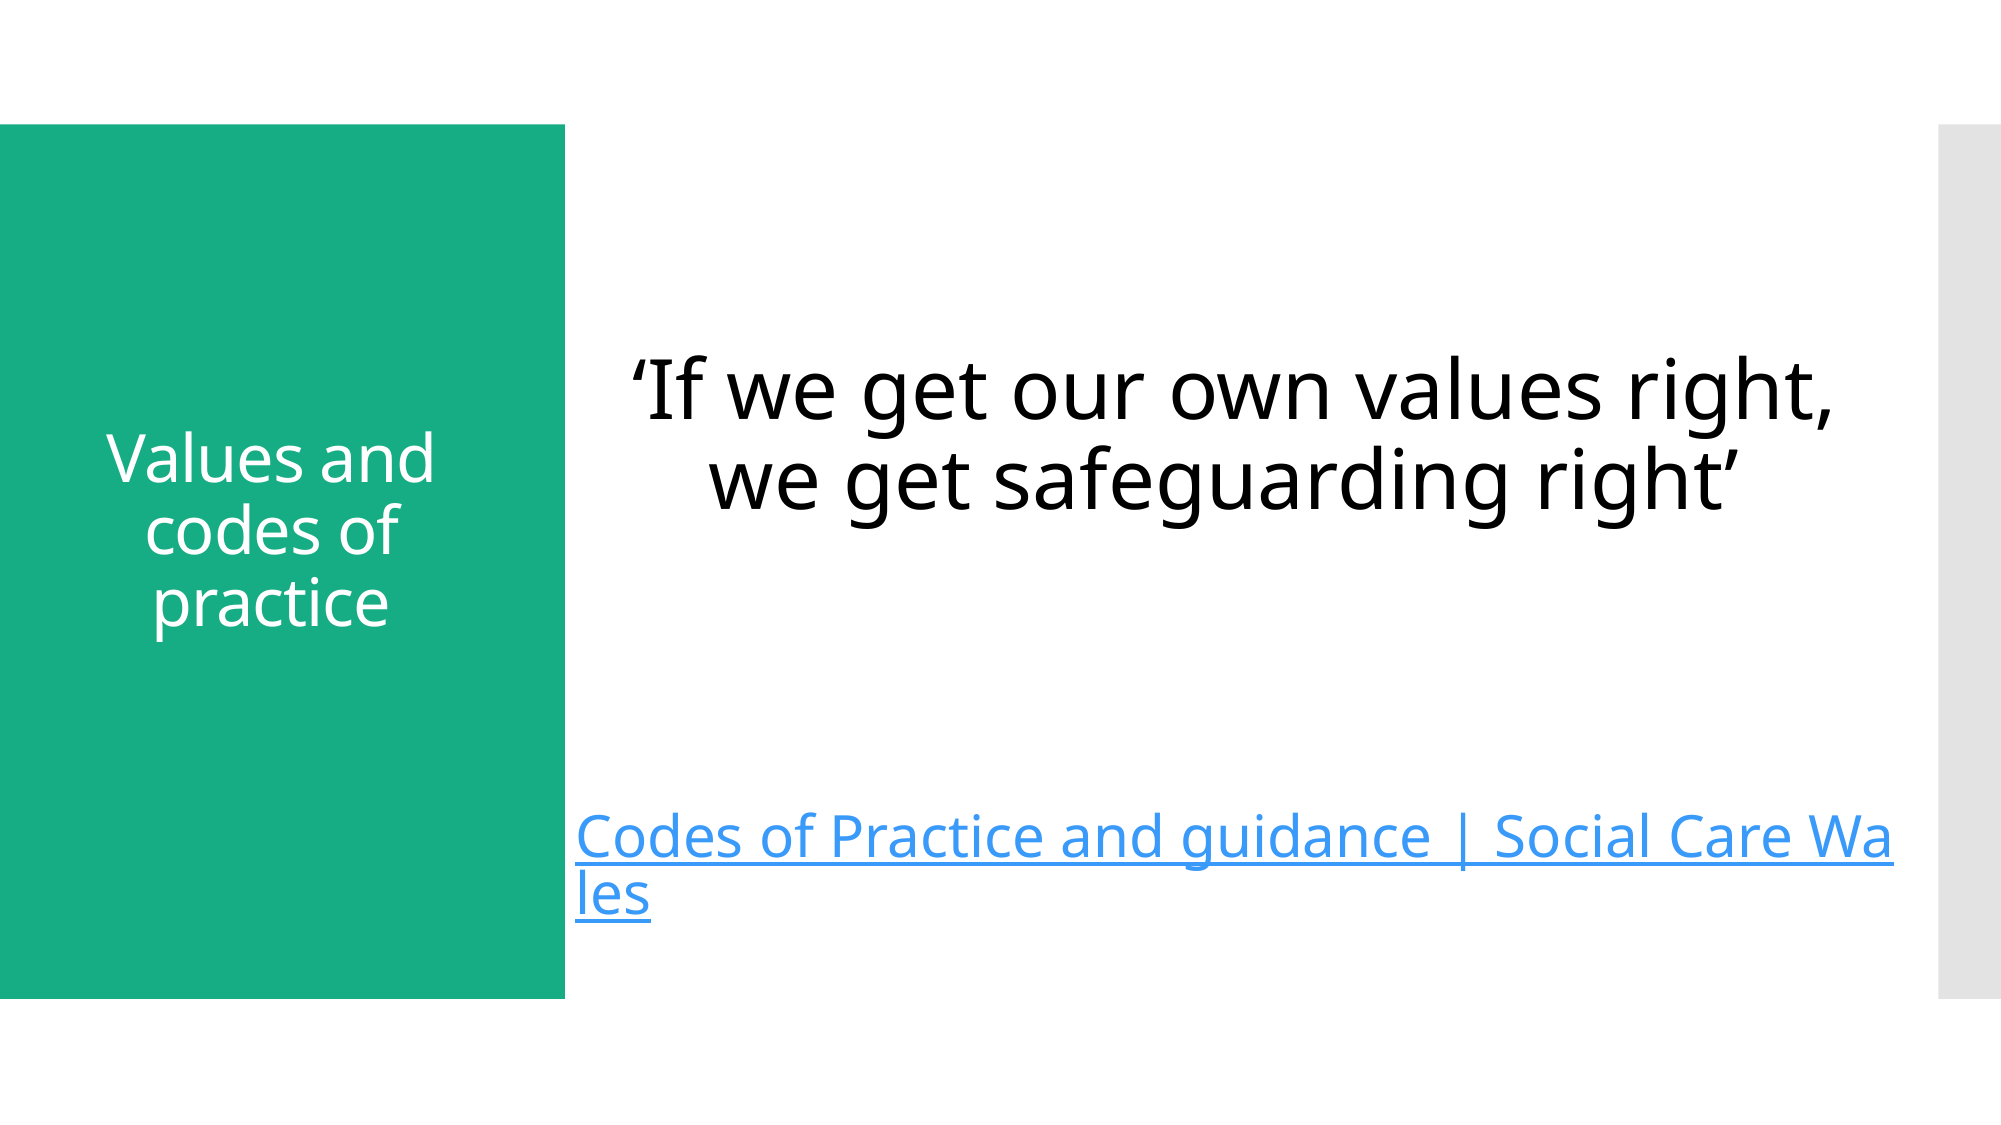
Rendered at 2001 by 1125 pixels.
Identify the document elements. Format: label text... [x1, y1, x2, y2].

title Values and codes of practice [76, 191, 466, 875]
list ‘If we get our own values right, we get safeguarding right’ Codes of Practice and guidance | Social Care Wales [560, 320, 1911, 899]
